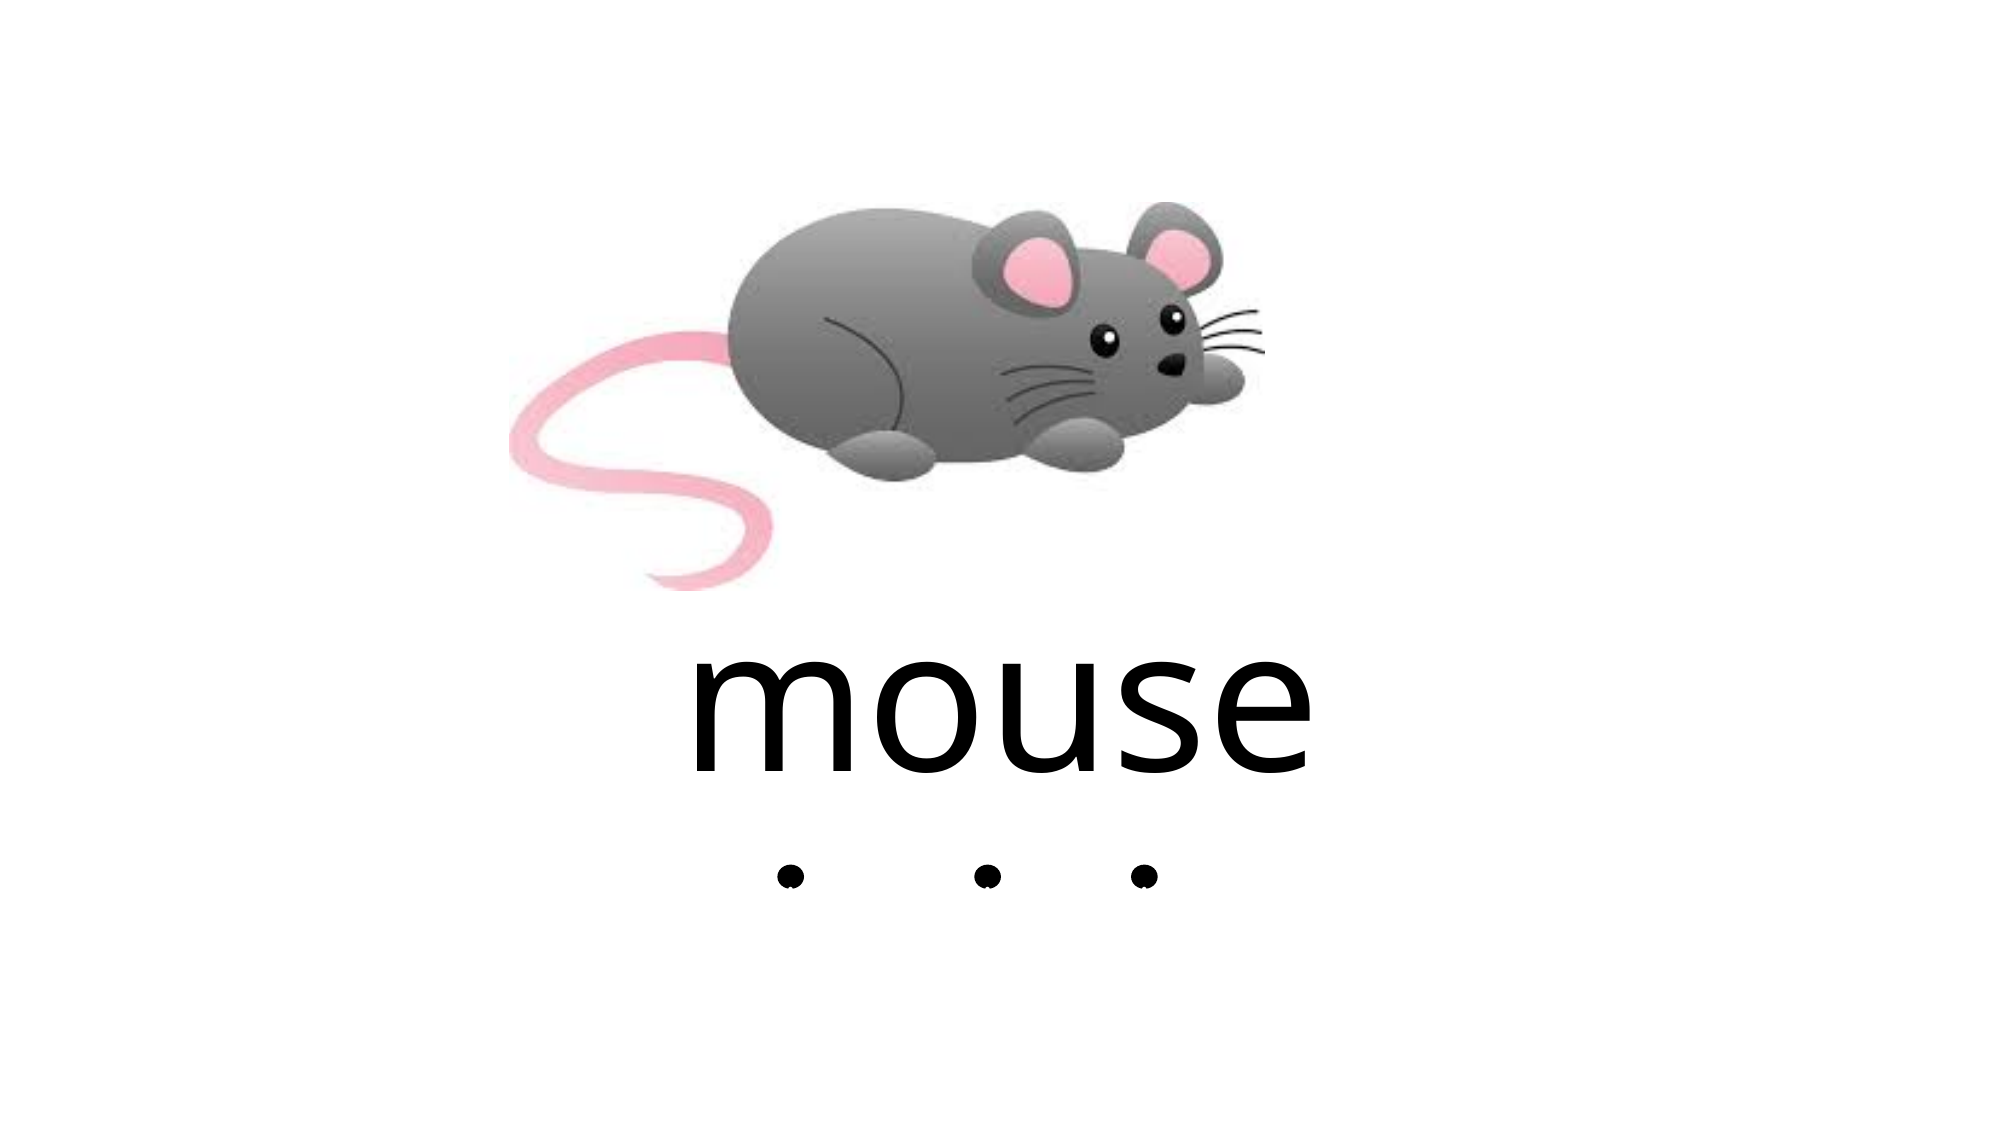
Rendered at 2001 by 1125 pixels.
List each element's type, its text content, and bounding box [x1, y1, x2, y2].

subtitle mouse [249, 590, 1750, 863]
text_box . [1131, 864, 1158, 889]
picture [509, 202, 1265, 591]
text_box . [974, 864, 1001, 889]
text_box . [777, 864, 805, 889]
